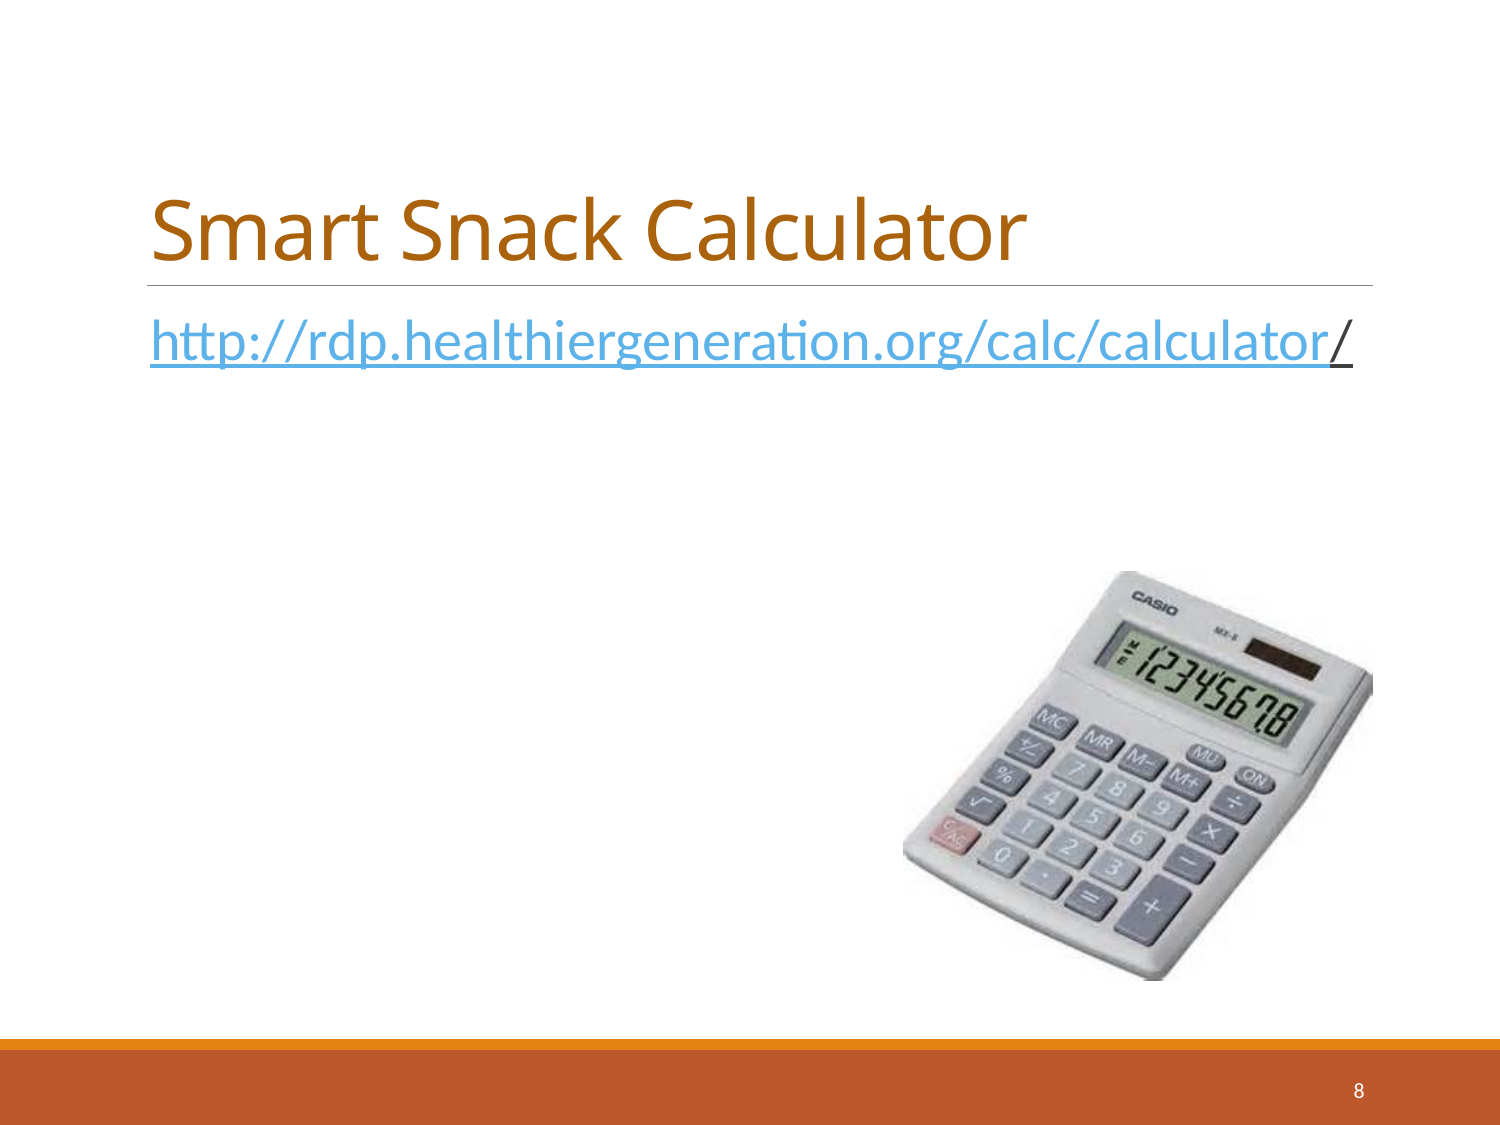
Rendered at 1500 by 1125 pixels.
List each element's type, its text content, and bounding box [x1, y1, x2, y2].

picture [903, 570, 1373, 981]
list http://rdp.healthiergeneration.org/calc/calculator/ [135, 302, 1438, 963]
slide_number 8 [1218, 1059, 1380, 1120]
title Smart Snack Calculator [135, 47, 1373, 285]
